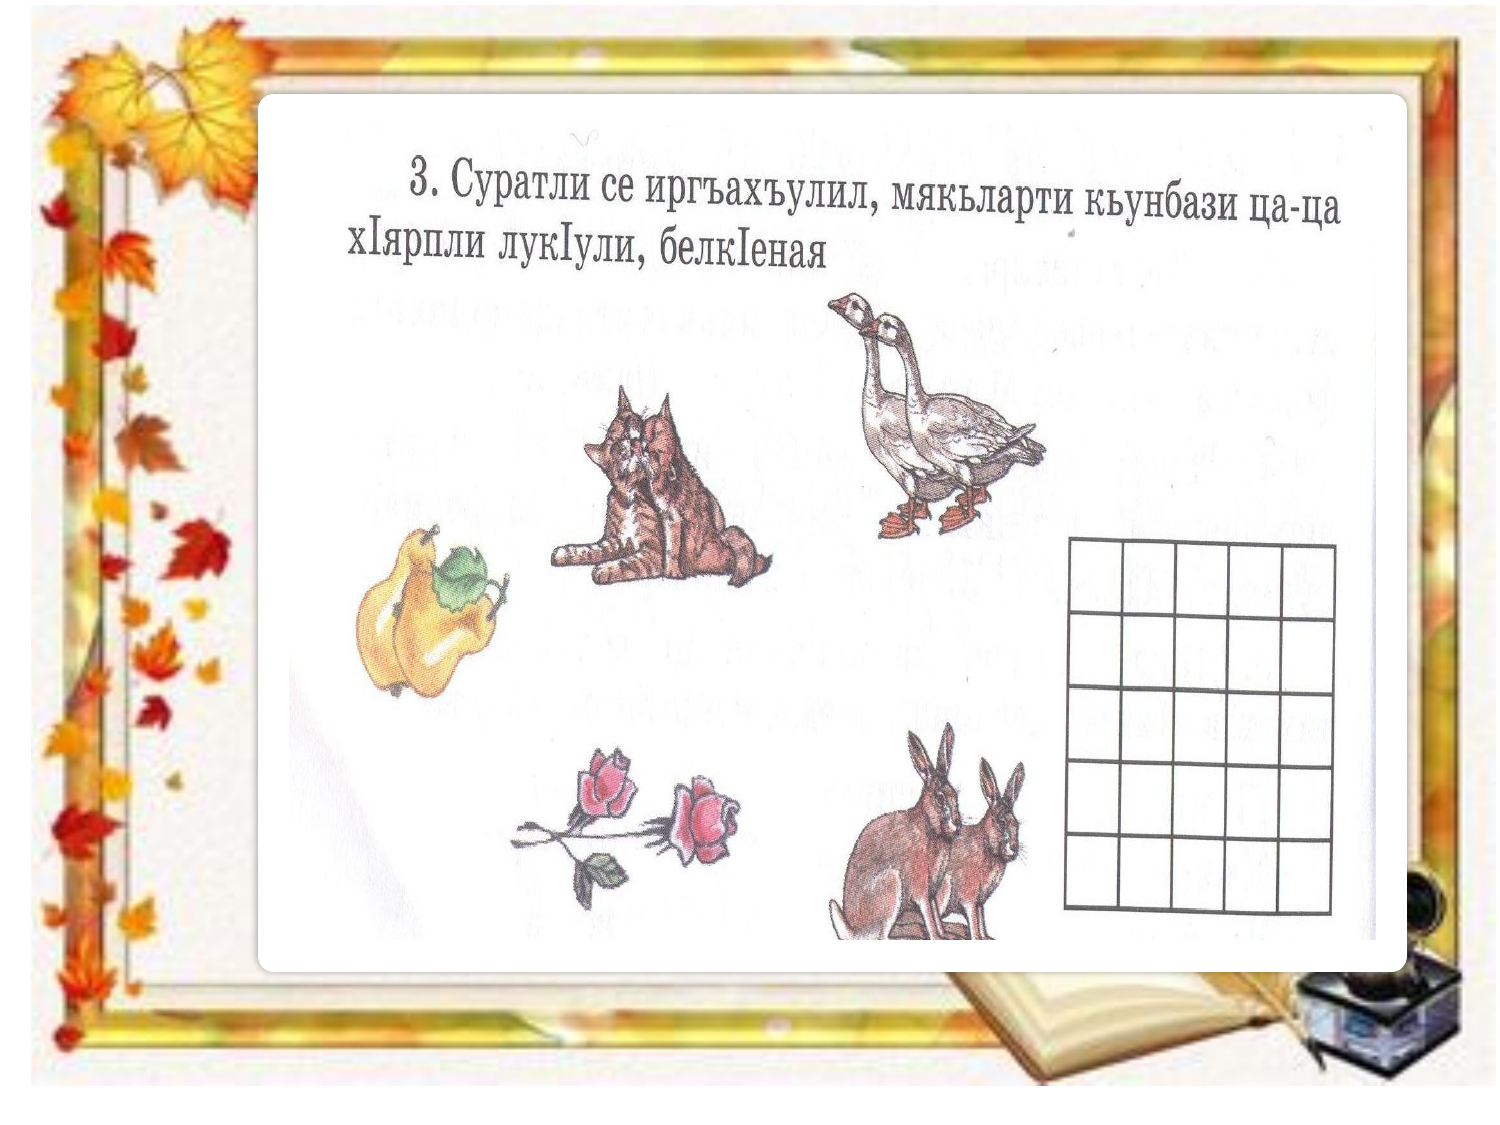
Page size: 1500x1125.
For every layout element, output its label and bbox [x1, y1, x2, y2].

picture [30, 5, 1496, 1087]
list [288, 125, 1377, 941]
